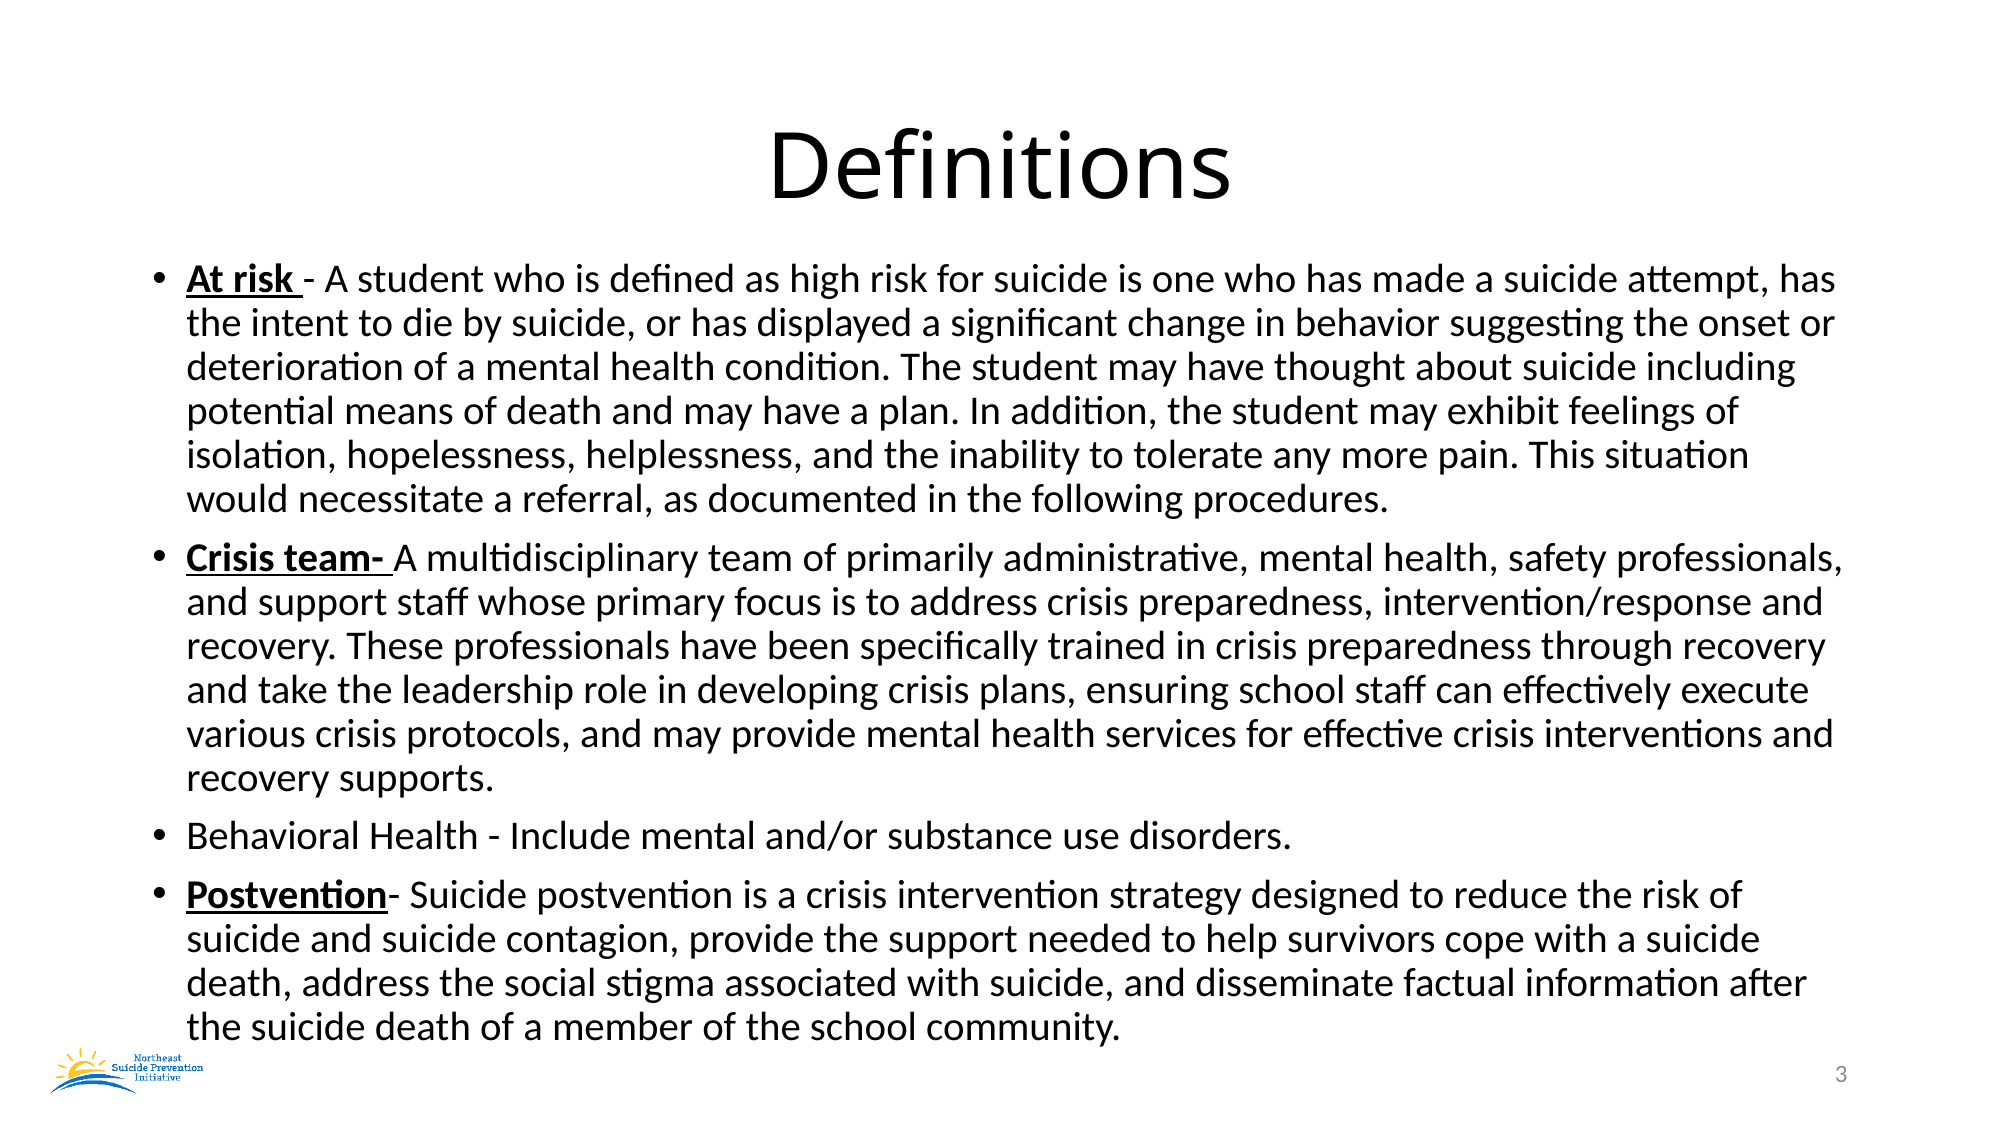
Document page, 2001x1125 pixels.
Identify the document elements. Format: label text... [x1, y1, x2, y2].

picture [45, 1040, 207, 1098]
title Definitions [137, 59, 1863, 249]
list At risk - A student who is defined as high risk for suicide is one who has made a suicide attempt, has the intent to die by suicide, or has displayed a significant change in behavior suggesting the onset or deterioration of a mental health condition. The student may have thought about suicide including potential means of death and may have a plan. In addition, the student may exhibit feelings of isolation, hopelessness, helplessness, and the inability to tolerate any more pain. This situation would necessitate a referral, as documented in the following procedures. Crisis team- A multidisciplinary team of primarily administrative, mental health, safety professionals, and support staff whose primary focus is to address crisis preparedness, intervention/response and recovery. These professionals have been specifically trained in crisis preparedness through recovery and take the leadership role in developing crisis plans, ensuring school staff can effectively execute various crisis protocols, and may provide mental health services for effective crisis interventions and recovery supports. Behavioral Health - Include mental and/or substance use disorders. Postvention- Suicide postvention is a crisis intervention strategy designed to reduce the risk of suicide and suicide contagion, provide the support needed to help survivors cope with a suicide death, address the social stigma associated with suicide, and disseminate factual information after the suicide death of a member of the school community. [137, 249, 1863, 1067]
slide_number 3 [1412, 1042, 1863, 1103]
